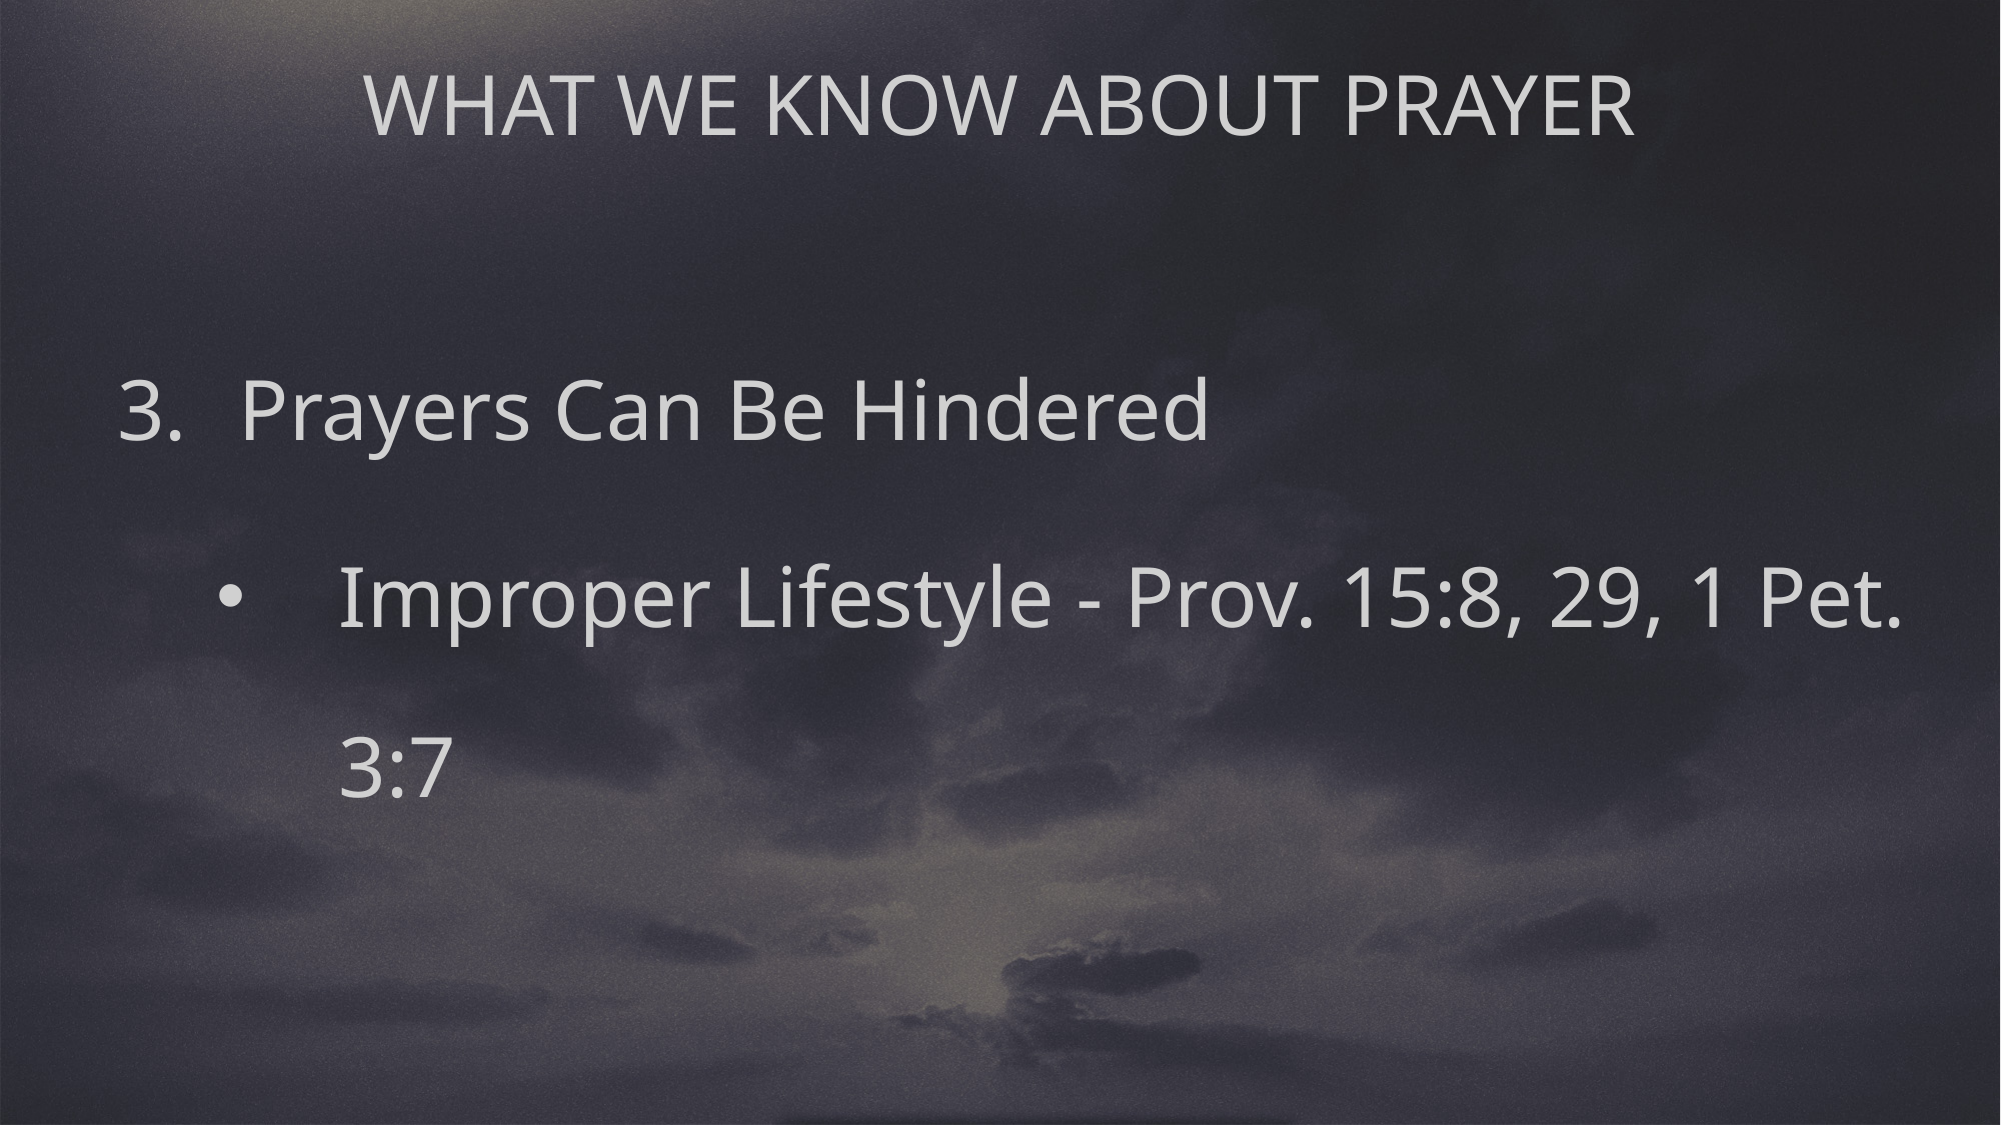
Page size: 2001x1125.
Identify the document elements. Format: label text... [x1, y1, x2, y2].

list Prayers Can Be Hindered Improper Lifestyle - Prov. 15:8, 29, 1 Pet. 3:7 [101, 230, 1950, 1048]
picture [0, 0, 2001, 1125]
text_box WHAT WE KNOW ABOUT PRAYER [100, 24, 1900, 181]
